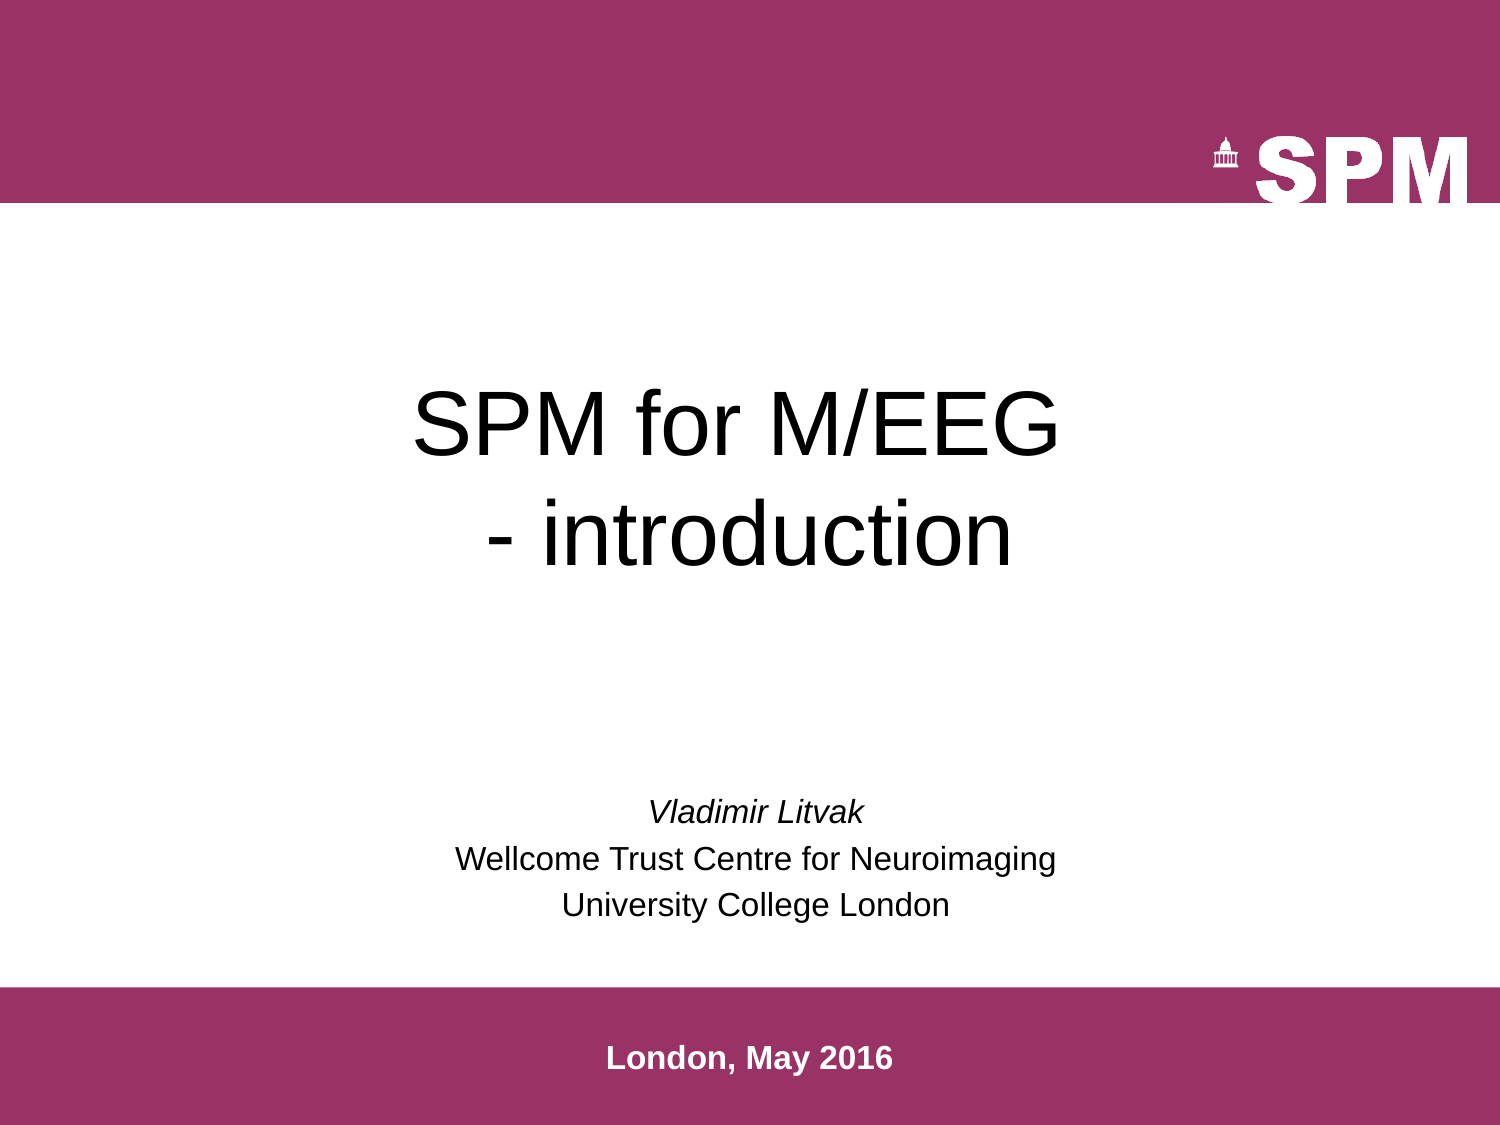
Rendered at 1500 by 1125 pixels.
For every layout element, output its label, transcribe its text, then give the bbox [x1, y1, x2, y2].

title SPM for M/EEG - introduction [112, 353, 1388, 595]
picture [0, 0, 1500, 248]
text_box Vladimir Litvak Wellcome Trust Centre for Neuroimaging University College London [74, 782, 1438, 943]
text_box London, May 2016 [0, 987, 1500, 1125]
